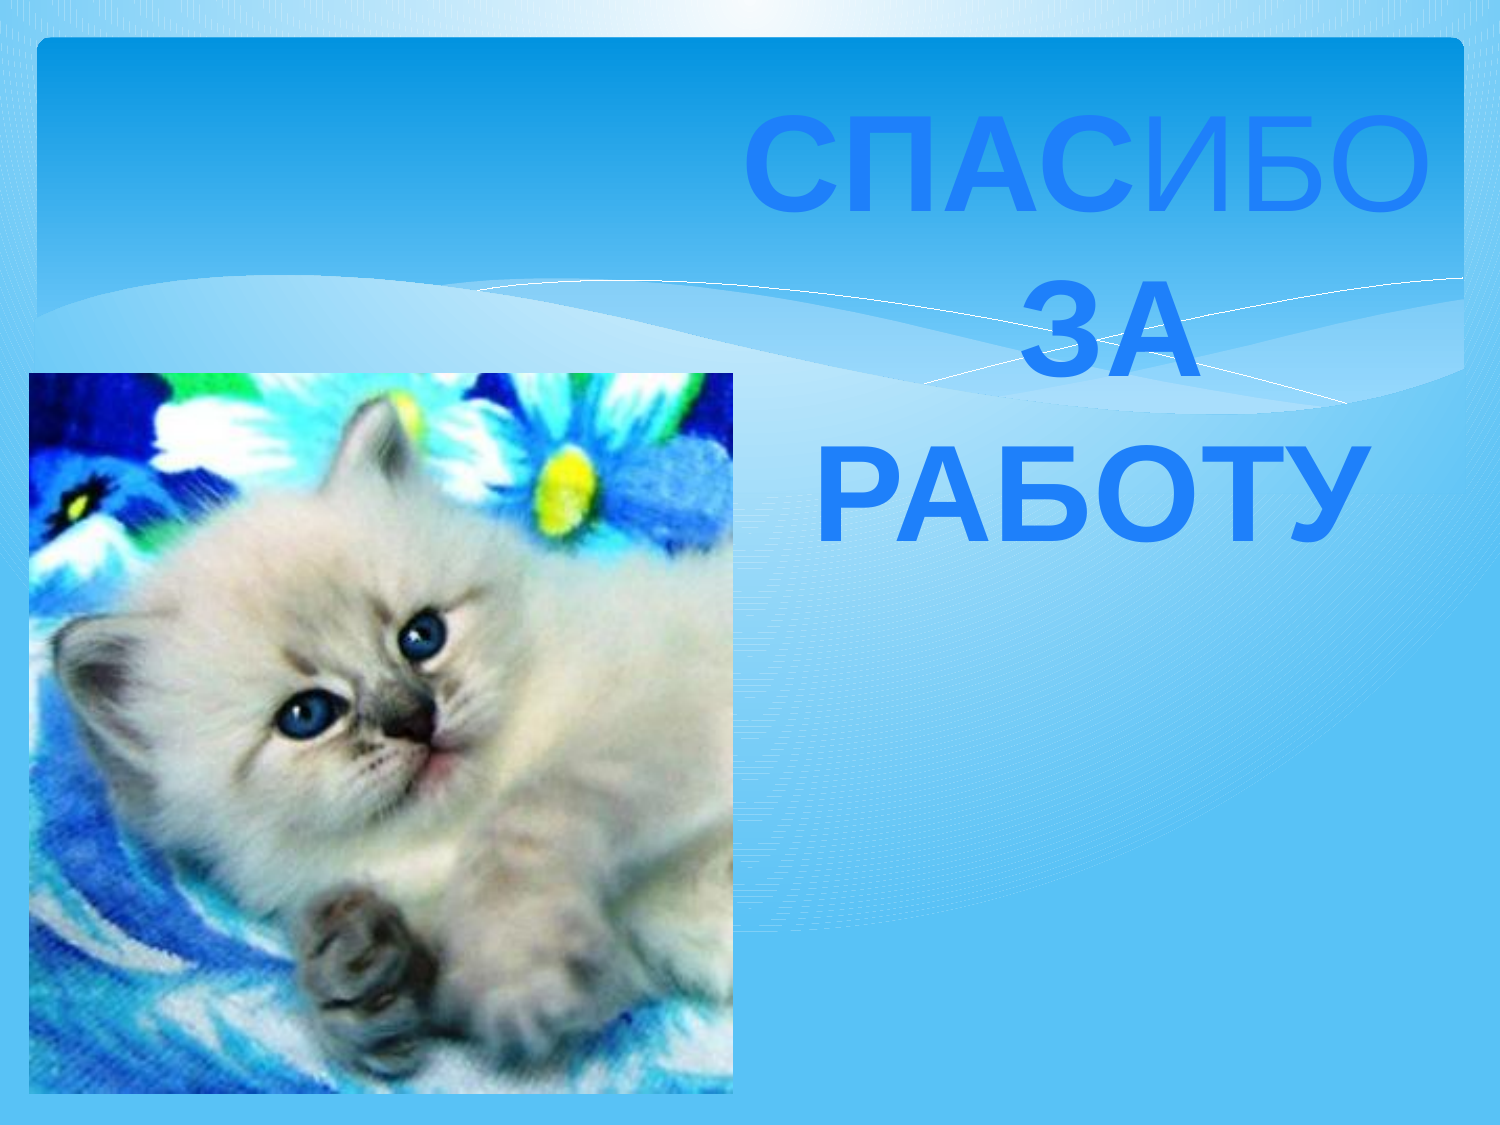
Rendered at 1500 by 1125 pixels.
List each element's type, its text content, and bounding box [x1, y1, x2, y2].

picture [28, 372, 733, 1095]
text_box СПАСИБО ЗА РАБОТУ [726, 66, 1459, 577]
